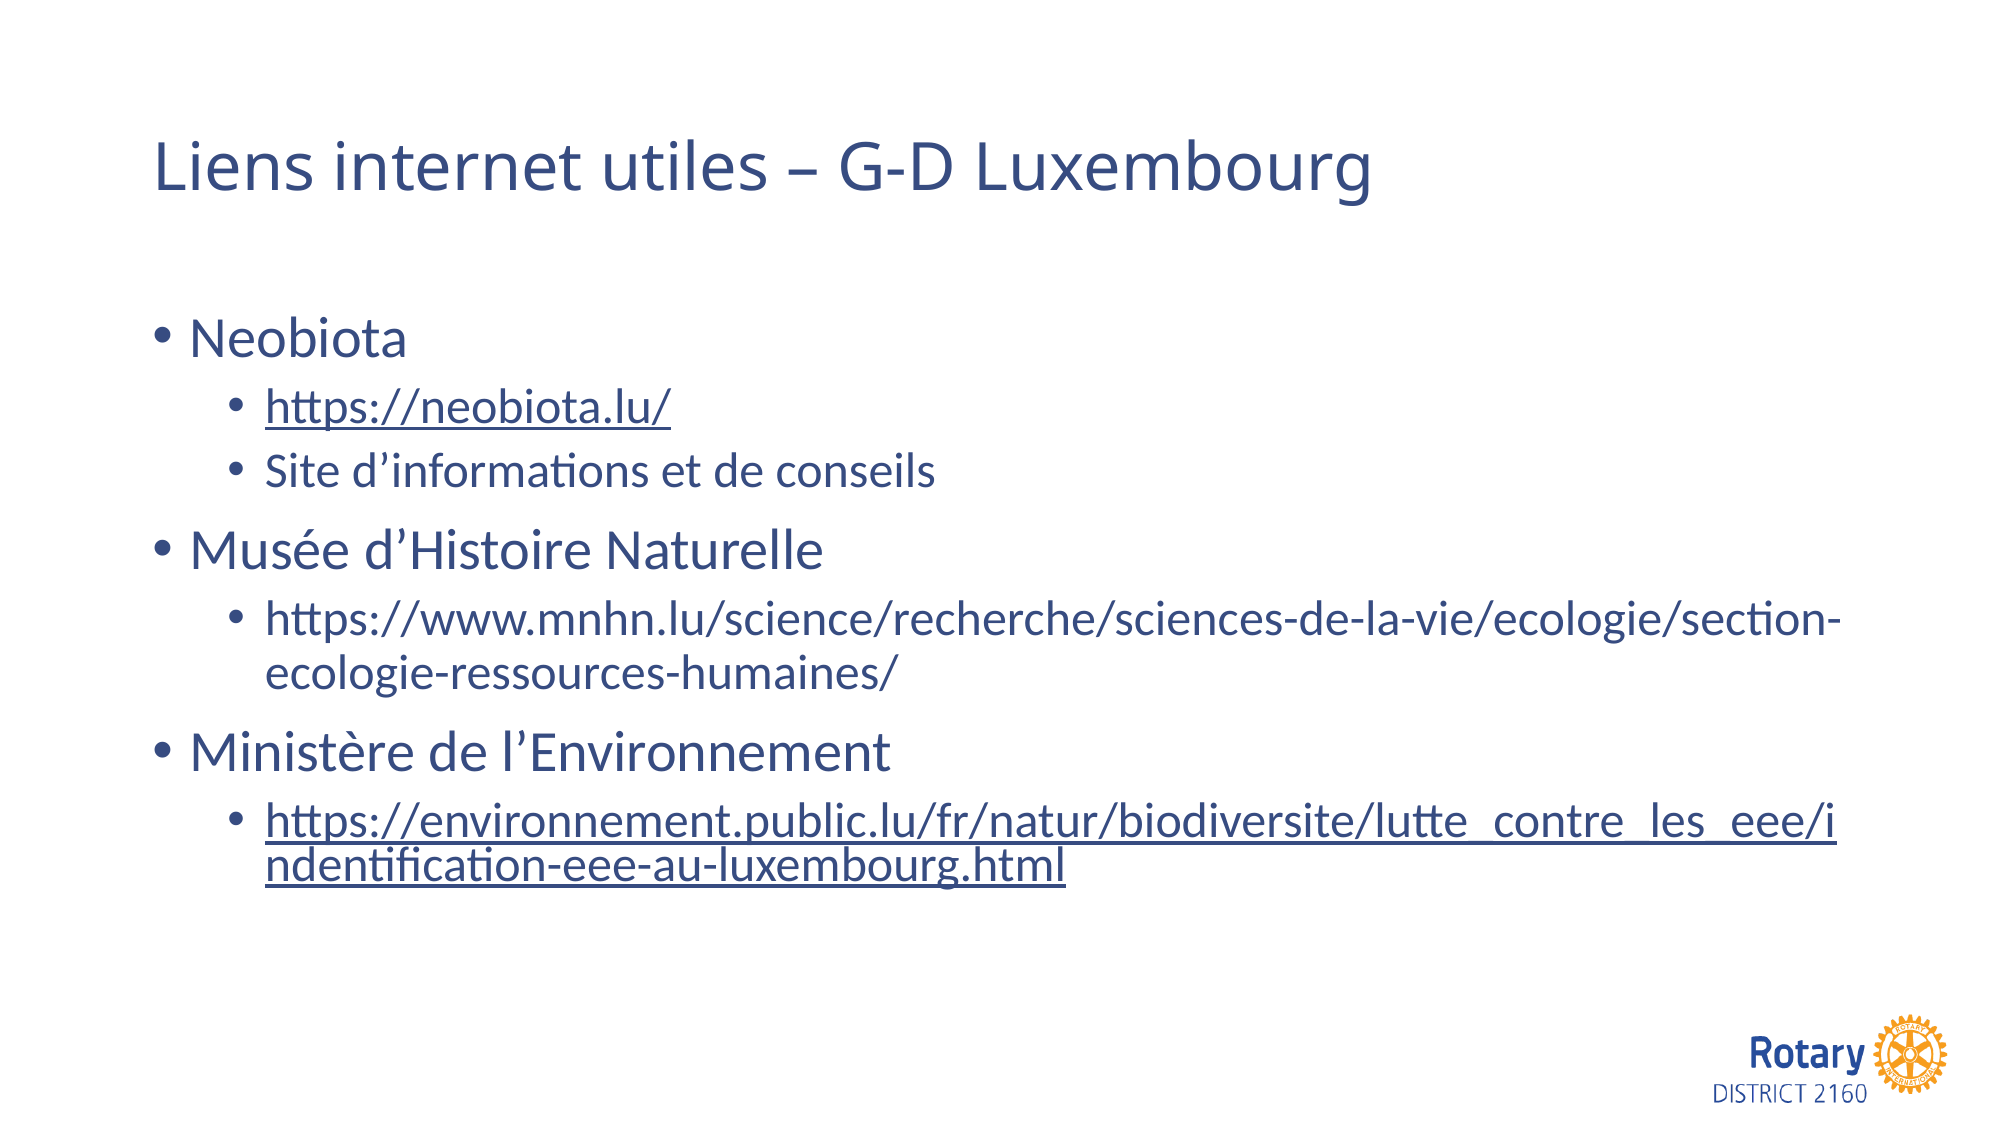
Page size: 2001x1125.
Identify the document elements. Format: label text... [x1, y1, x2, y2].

picture [1491, 955, 1975, 1125]
list Neobiota https://neobiota.lu/ Site d’informations et de conseils Musée d’Histoire Naturelle https://www.mnhn.lu/science/recherche/sciences-de-la-vie/ecologie/section-ecologie-ressources-humaines/ Ministère de l’Environnement https://environnement.public.lu/fr/natur/biodiversite/lutte_contre_les_eee/indentification-eee-au-luxembourg.html [137, 299, 1863, 1014]
title Liens internet utiles – G-D Luxembourg [137, 59, 1863, 278]
